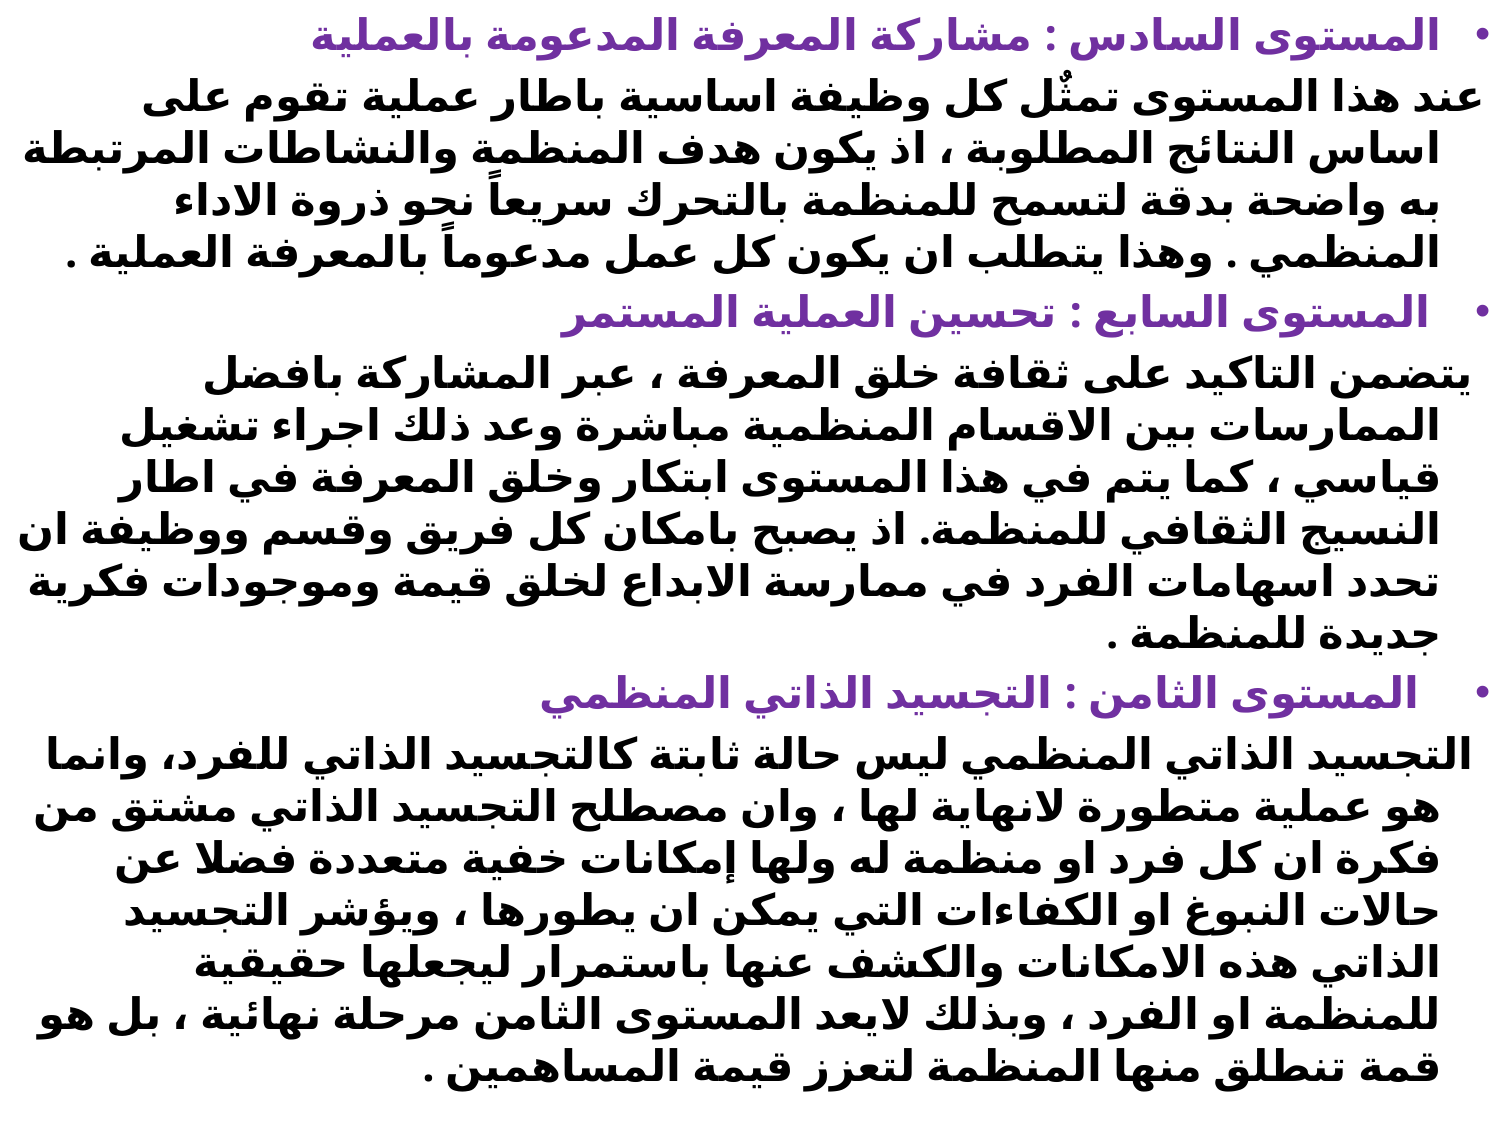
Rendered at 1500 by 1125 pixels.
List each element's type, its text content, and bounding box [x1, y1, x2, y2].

list المستوى السادس : مشاركة المعرفة المدعومة بالعملية عند هذا المستوى تمثٌل كل وظيفة اساسية باطار عملية تقوم على اساس النتائج المطلوبة ، اذ يكون هدف المنظمة والنشاطات المرتبطة به واضحة بدقة لتسمح للمنظمة بالتحرك سريعاً نحو ذروة الاداء المنظمي . وهذا يتطلب ان يكون كل عمل مدعوماً بالمعرفة العملية . المستوى السابع : تحسين العملية المستمر يتضمن التاكيد على ثقافة خلق المعرفة ، عبر المشاركة بافضل الممارسات بين الاقسام المنظمية مباشرة وعد ذلك اجراء تشغيل قياسي ، كما يتم في هذا المستوى ابتكار وخلق المعرفة في اطار النسيج الثقافي للمنظمة. اذ يصبح بامكان كل فريق وقسم ووظيفة ان تحدد اسهامات الفرد في ممارسة الابداع لخلق قيمة وموجودات فكرية جديدة للمنظمة . المستوى الثامن : التجسيد الذاتي المنظمي التجسيد الذاتي المنظمي ليس حالة ثابتة كالتجسيد الذاتي للفرد، وانما هو عملية متطورة لانهاية لها ، وان مصطلح التجسيد الذاتي مشتق من فكرة ان كل فرد او منظمة له ولها إمكانات خفية متعددة فضلا عن حالات النبوغ او الكفاءات التي يمكن ان يطورها ، ويؤشر التجسيد الذاتي هذه الامكانات والكشف عنها باستمرار ليجعلها حقيقية للمنظمة او الفرد ، وبذلك لايعد المستوى الثامن مرحلة نهائية ، بل هو قمة تنطلق منها المنظمة لتعزز قيمة المساهمين . [0, 0, 1500, 1125]
